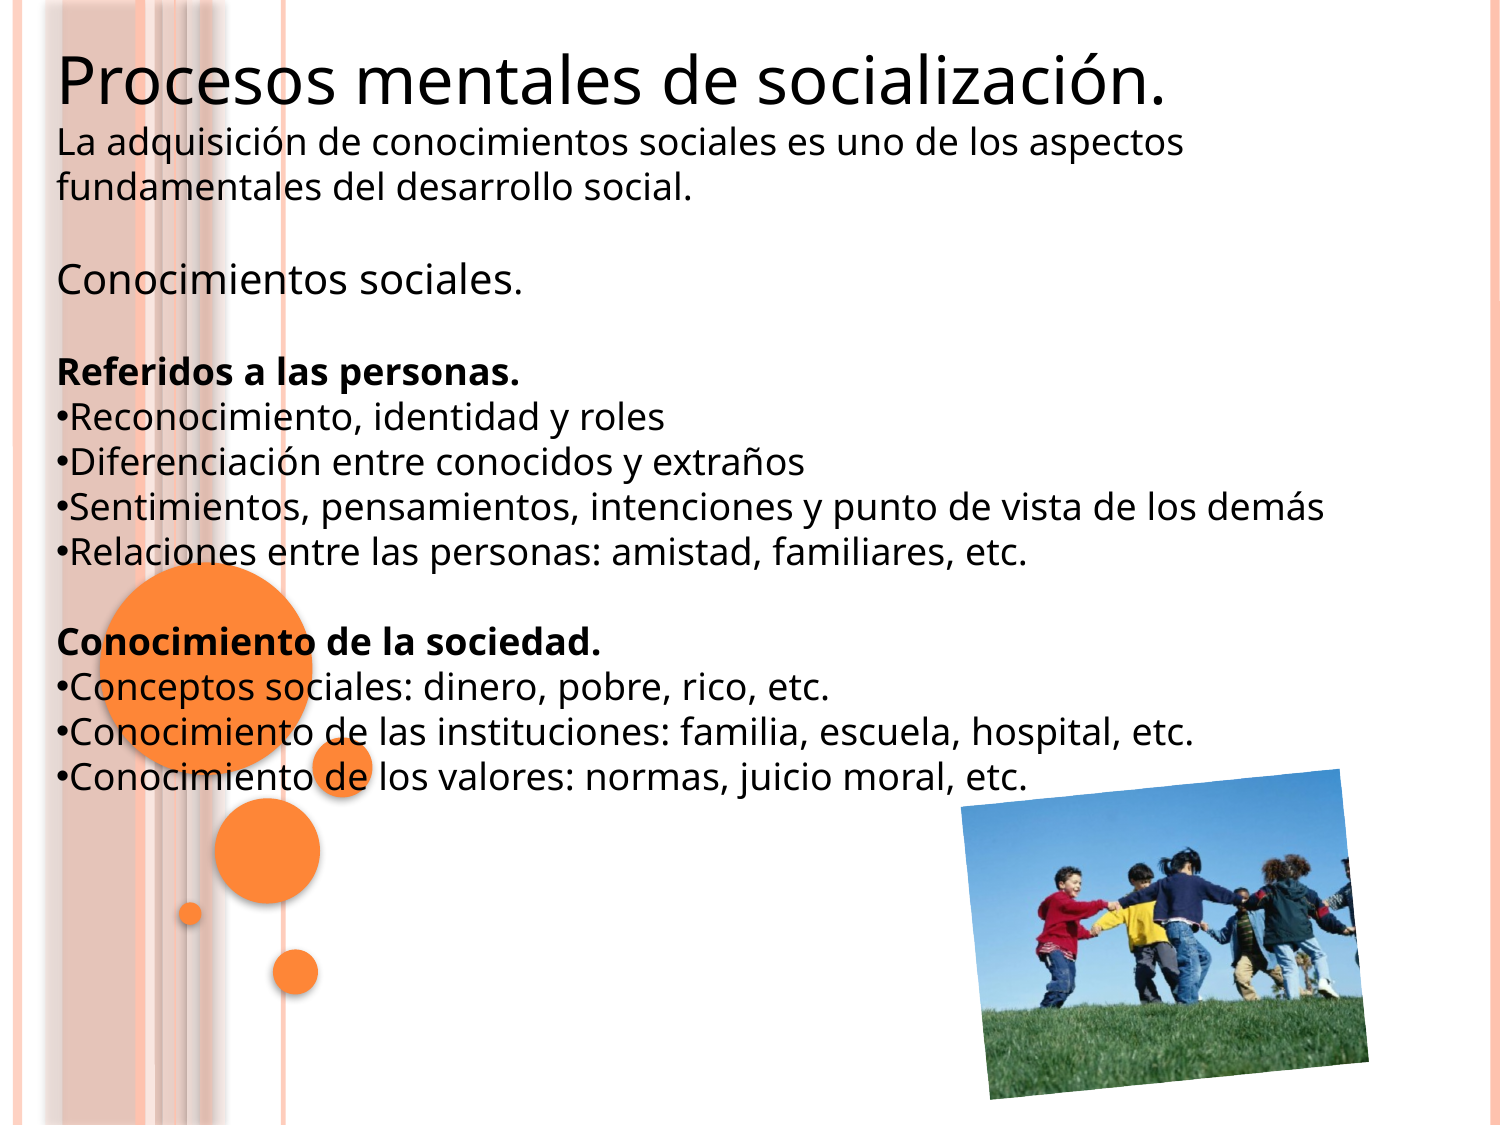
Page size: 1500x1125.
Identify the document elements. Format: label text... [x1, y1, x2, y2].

picture [961, 769, 1369, 1099]
text_box Procesos mentales de socialización. La adquisición de conocimientos sociales es uno de los aspectos fundamentales del desarrollo social. Conocimientos sociales. Referidos a las personas. Reconocimiento, identidad y roles Diferenciación entre conocidos y extraños Sentimientos, pensamientos, intenciones y punto de vista de los demás Relaciones entre las personas: amistad, familiares, etc. Conocimiento de la sociedad. Conceptos sociales: dinero, pobre, rico, etc. Conocimiento de las instituciones: familia, escuela, hospital, etc. Conocimiento de los valores: normas, juicio moral, etc. [41, 30, 1447, 931]
